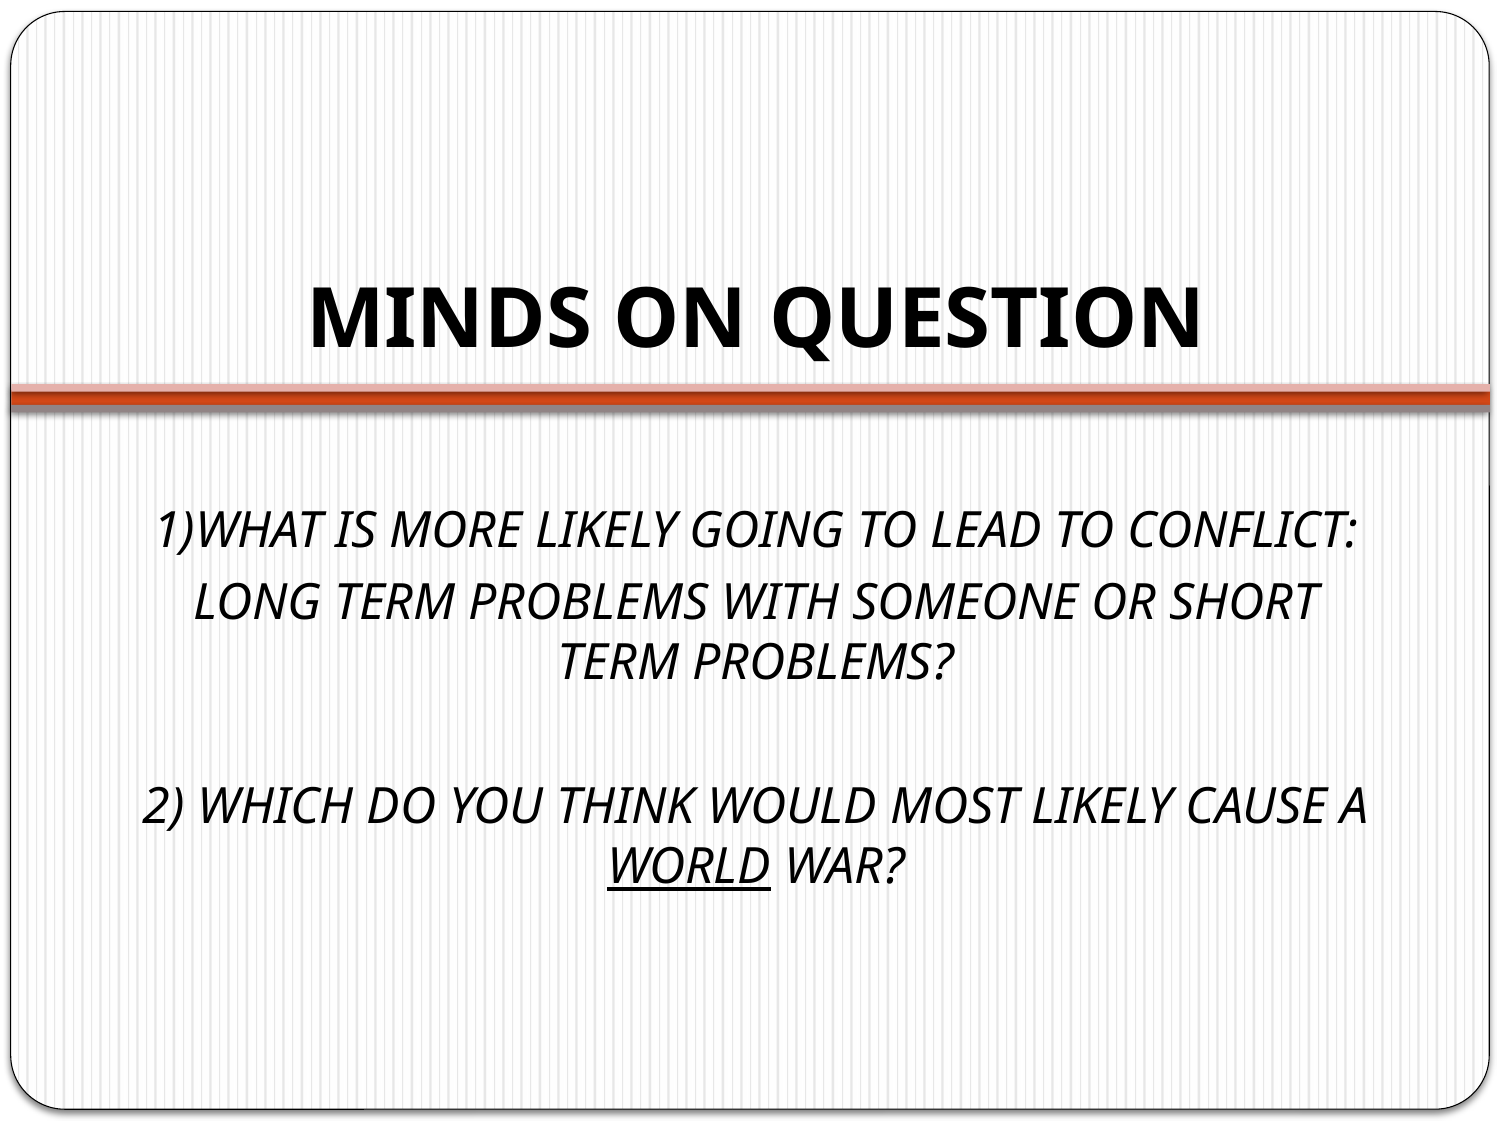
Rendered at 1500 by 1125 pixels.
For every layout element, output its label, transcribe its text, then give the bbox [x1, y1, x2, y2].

list 1)WHAT IS MORE LIKELY GOING TO LEAD TO CONFLICT: LONG TERM PROBLEMS WITH SOMEONE OR SHORT TERM PROBLEMS? 2) WHICH DO YOU THINK WOULD MOST LIKELY CAUSE A WORLD WAR? [118, 417, 1394, 976]
title MINDS ON QUESTION [118, 156, 1394, 380]
